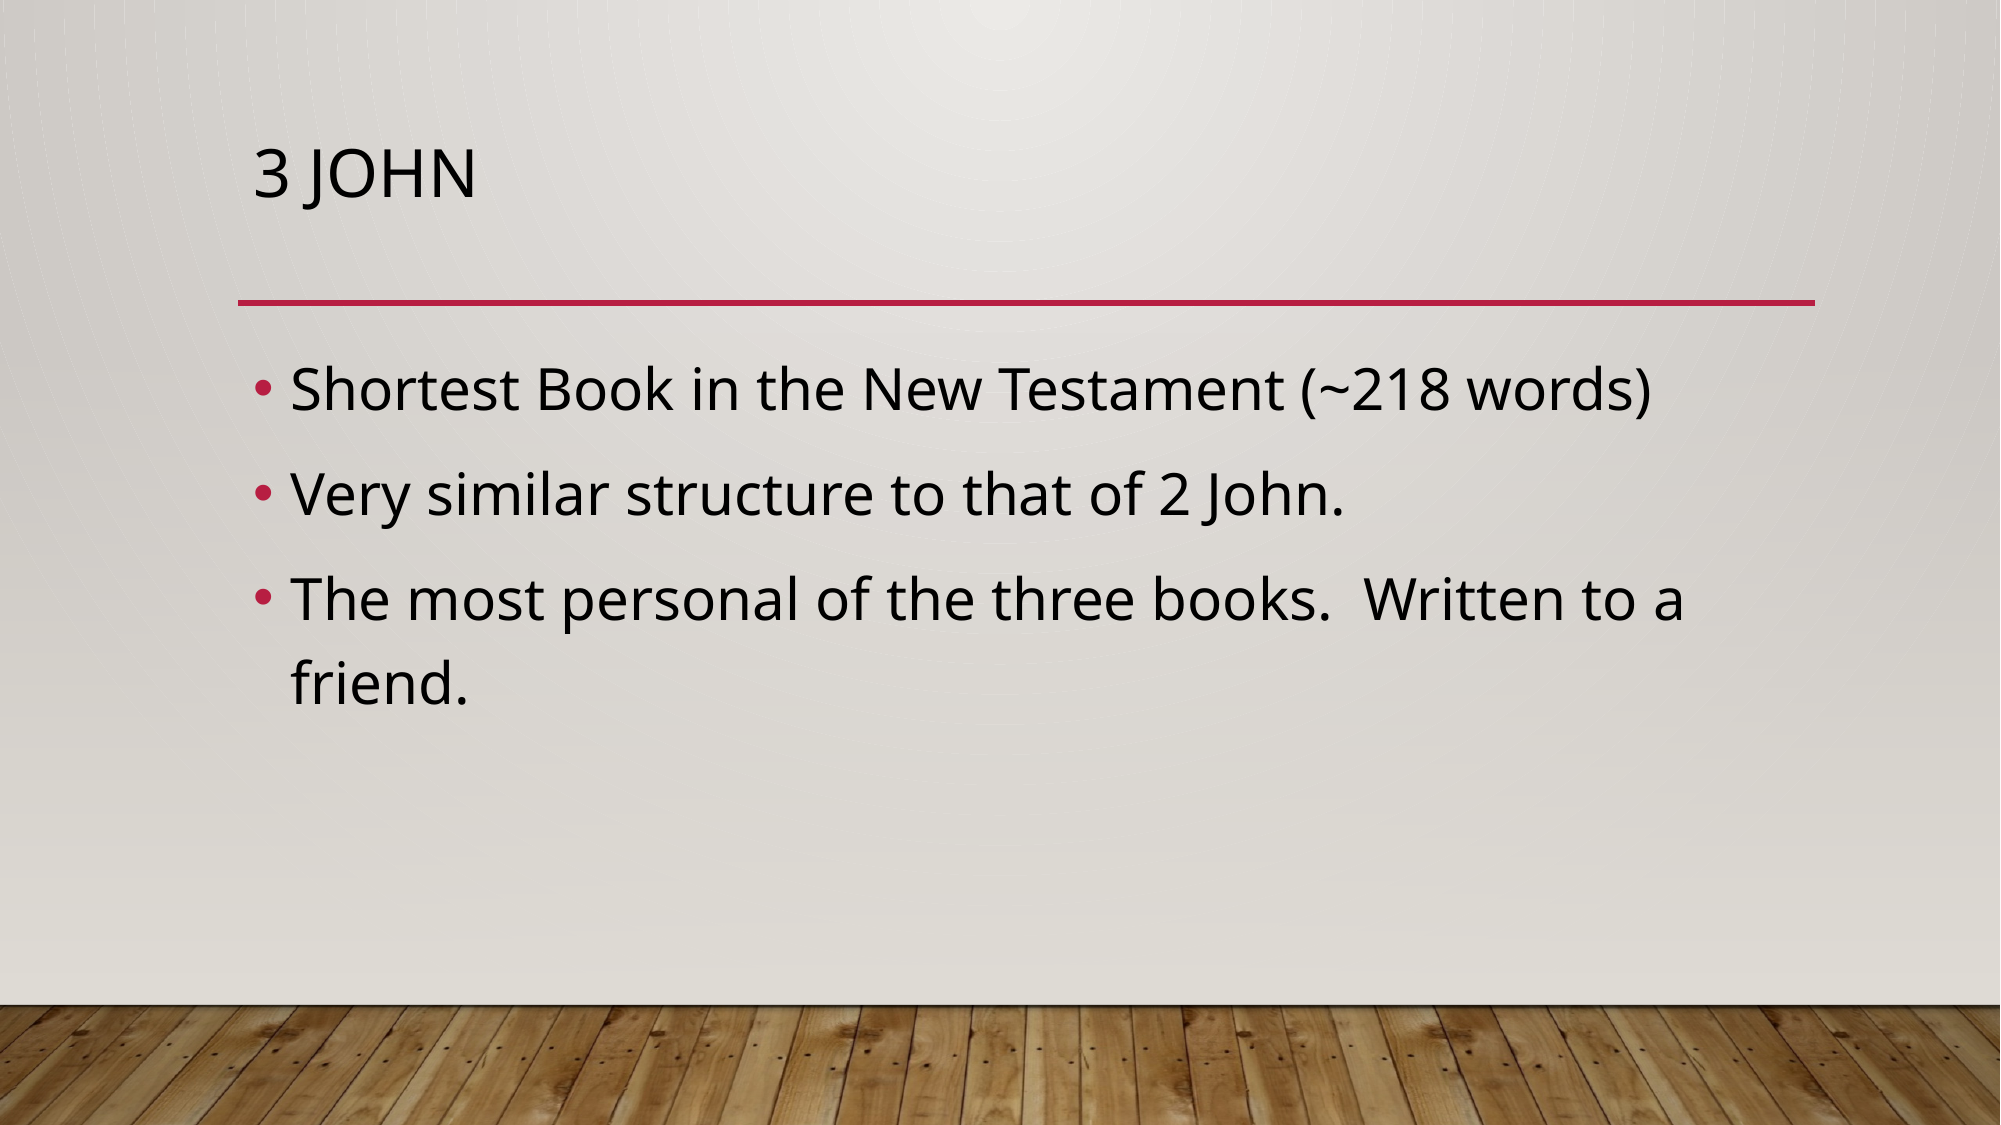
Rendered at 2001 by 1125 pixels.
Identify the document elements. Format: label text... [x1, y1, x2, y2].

list Shortest Book in the New Testament (~218 words) Very similar structure to that of 2 John. The most personal of the three books. Written to a friend. [238, 330, 1814, 897]
title 3 John [238, 131, 1814, 305]
picture [0, 1005, 2000, 1125]
